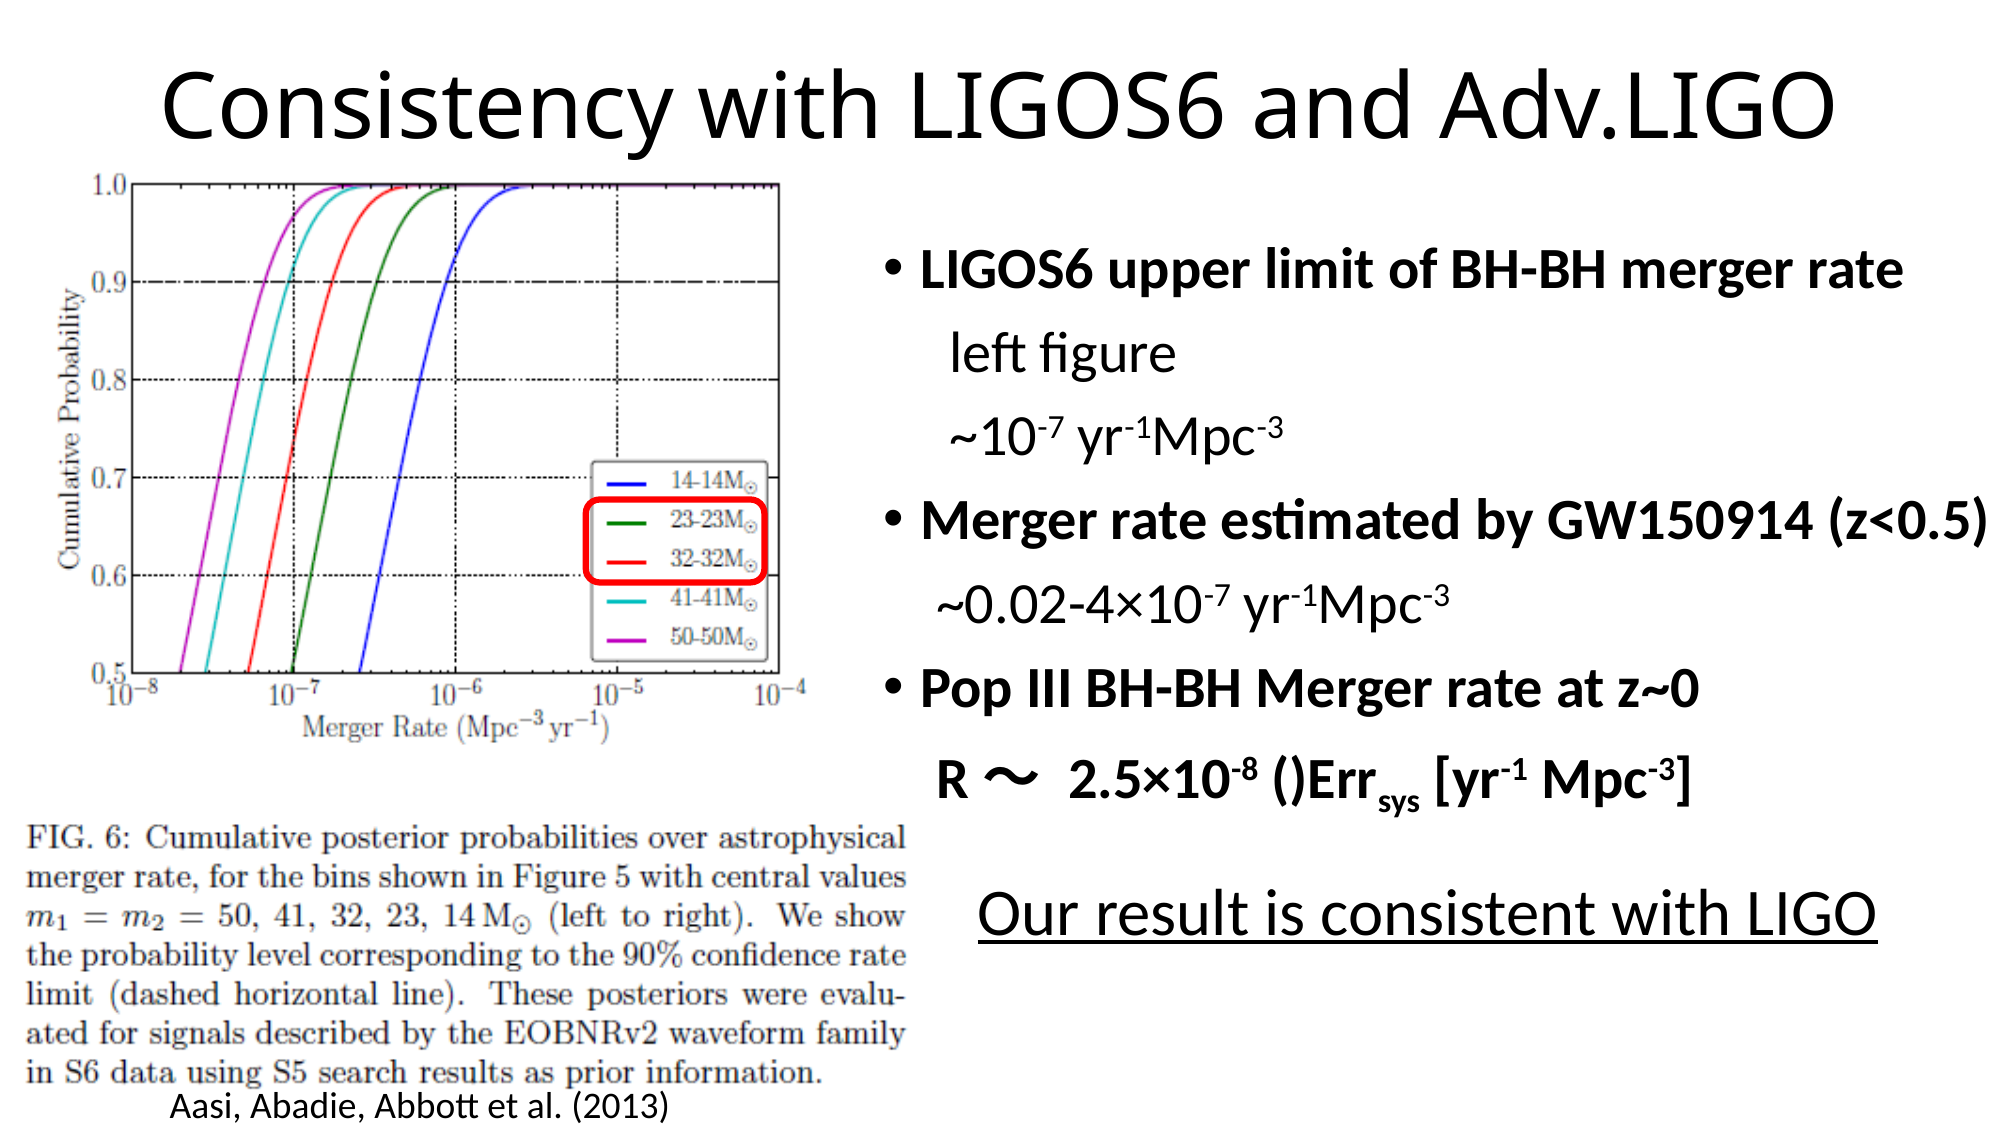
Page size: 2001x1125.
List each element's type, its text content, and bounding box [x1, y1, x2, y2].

text_box Our result is consistent with LIGO [962, 861, 2000, 956]
picture [0, 162, 923, 1099]
text_box Aasi, Abadie, Abbott et al. (2013) [154, 1099, 721, 1125]
title Consistency with LIGOS6 and Adv.LIGO [137, 0, 1863, 218]
